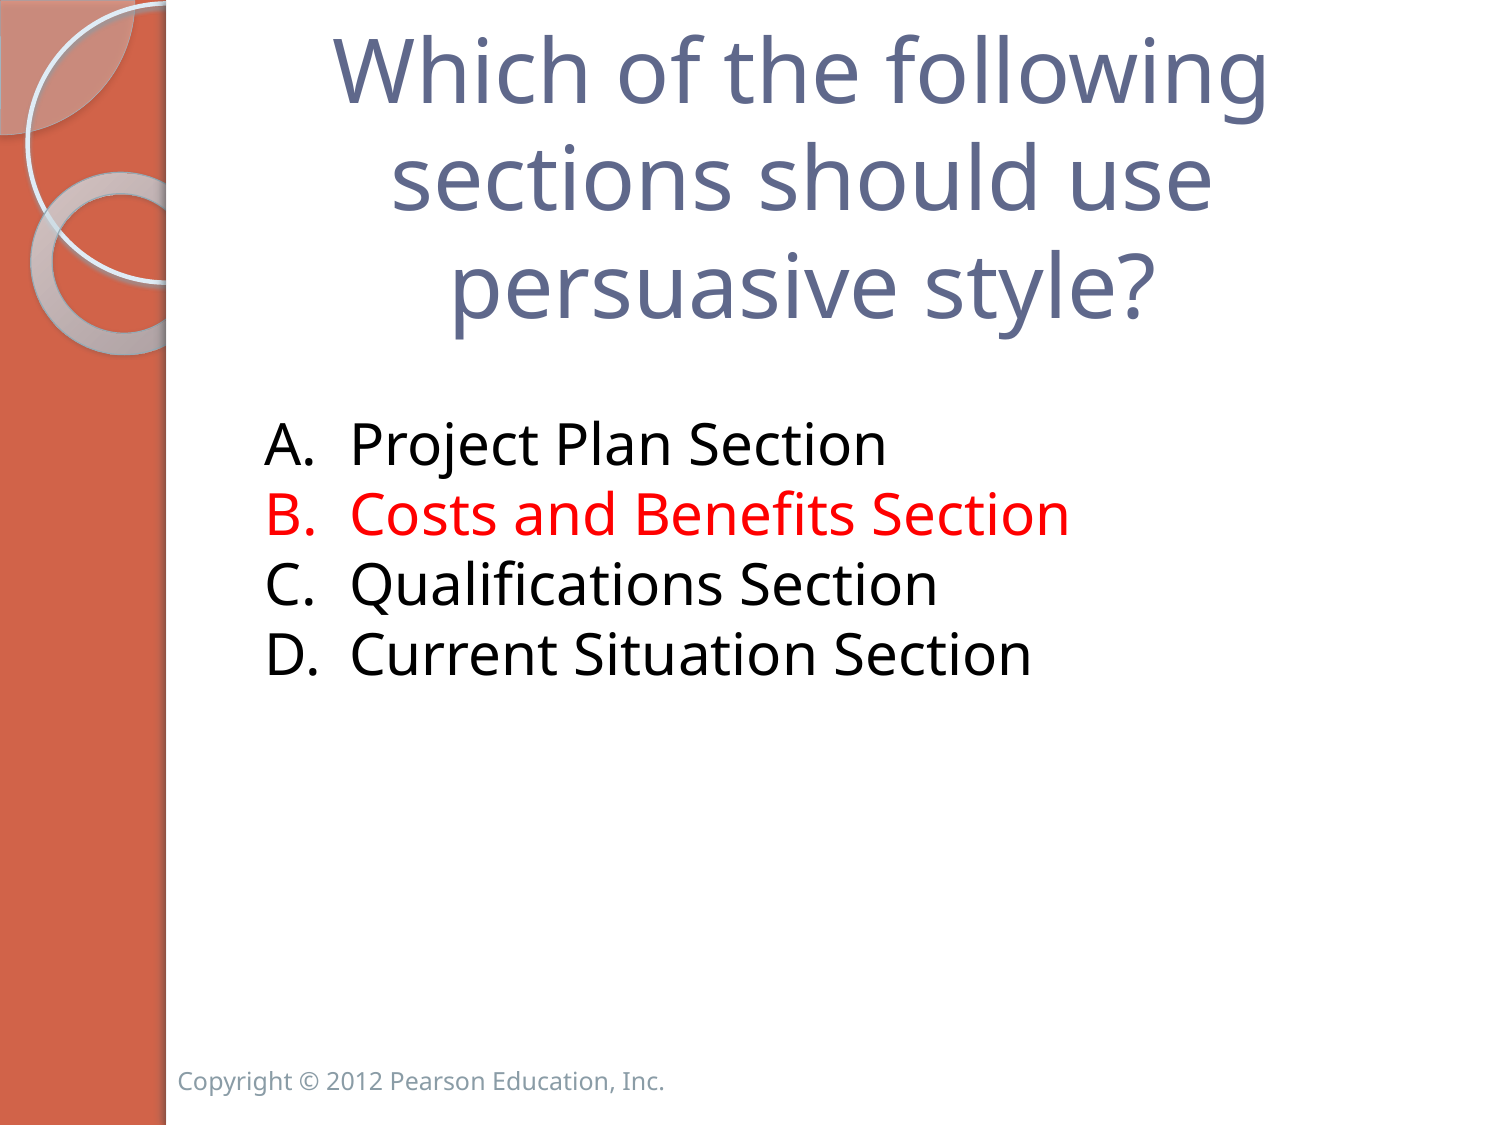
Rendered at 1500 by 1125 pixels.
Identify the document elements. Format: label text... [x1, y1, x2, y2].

text_box Project Plan Section Costs and Benefits Section Qualifications Section Current Situation Section [249, 399, 1350, 765]
title Which of the following sections should use persuasive style? [187, 50, 1418, 300]
footer Copyright © 2012 Pearson Education, Inc. [162, 1025, 725, 1104]
